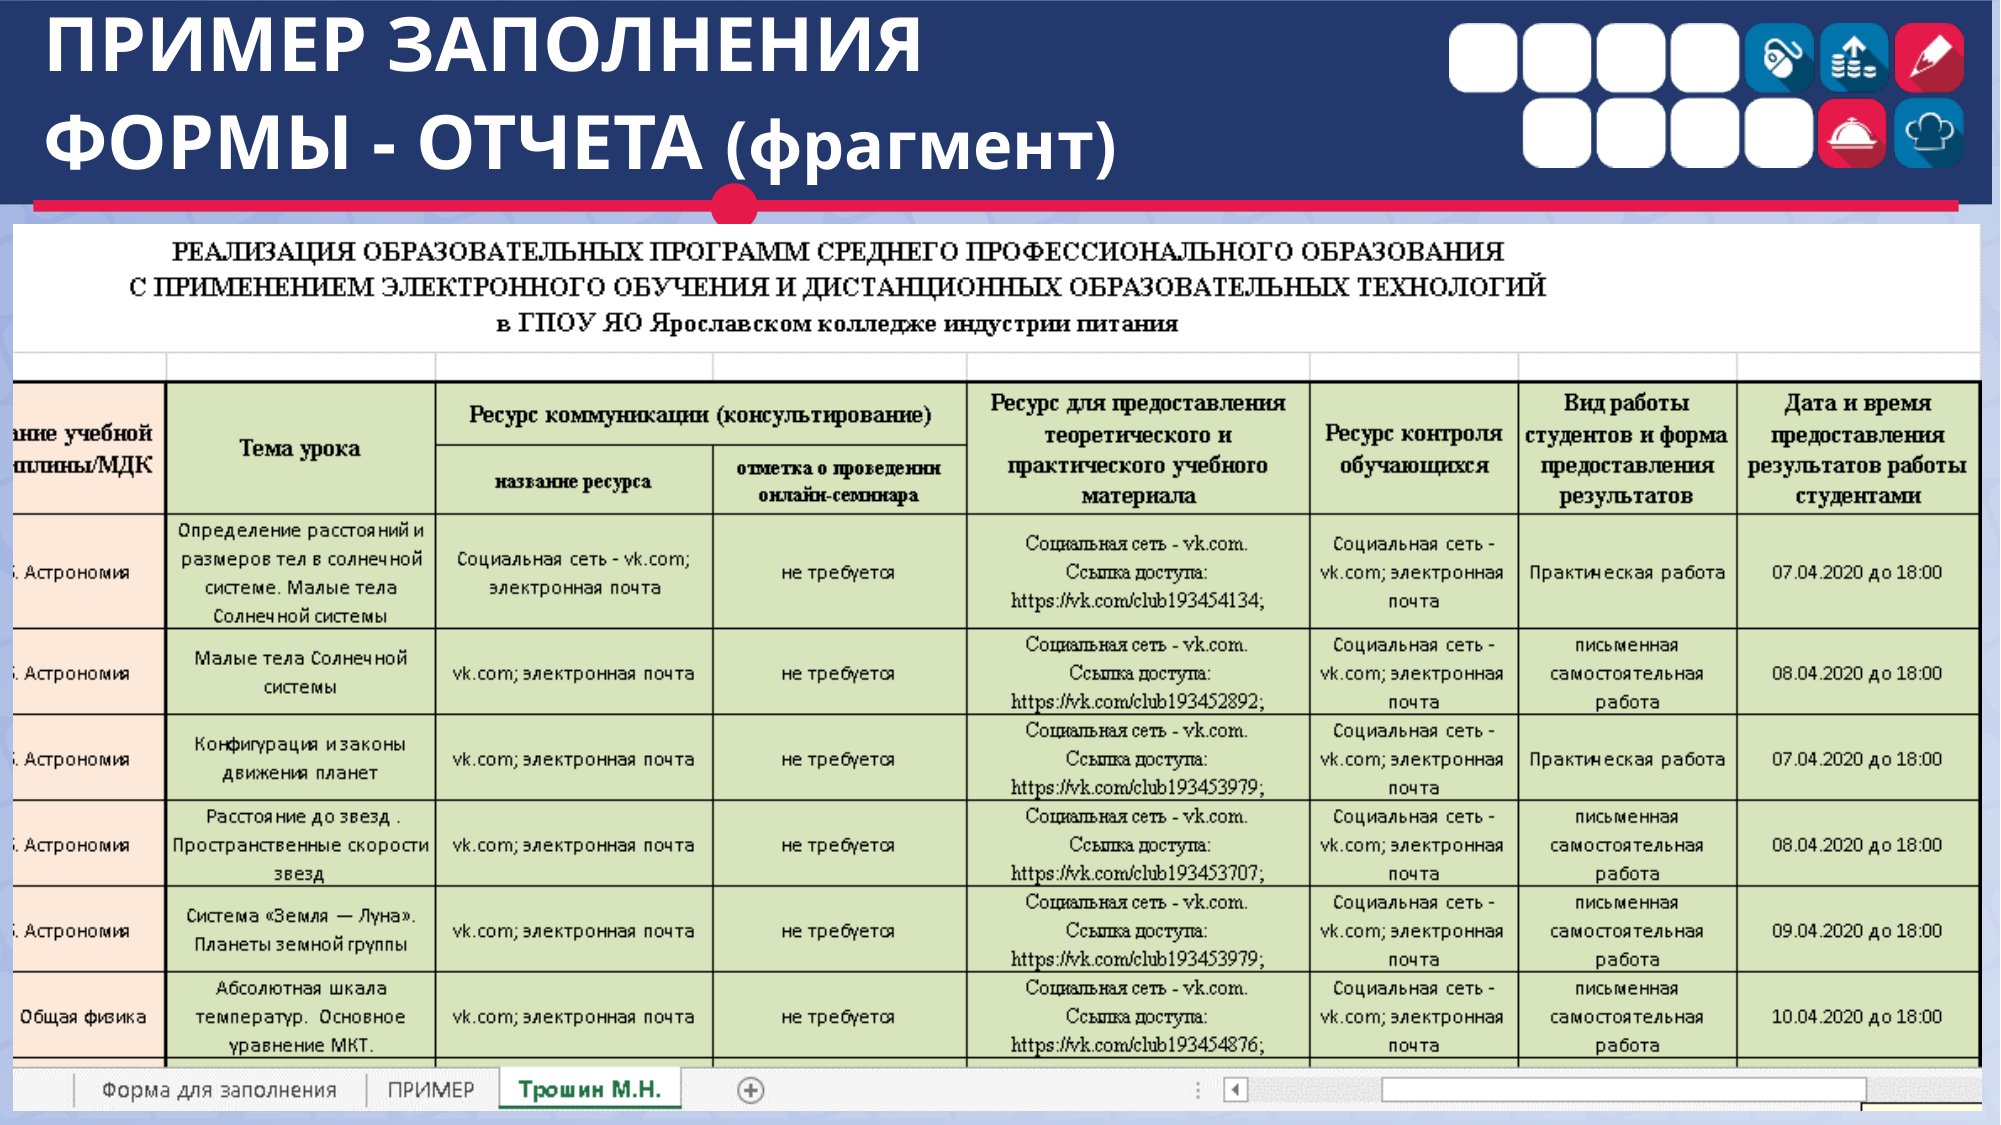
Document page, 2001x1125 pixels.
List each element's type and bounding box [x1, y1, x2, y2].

text_box [33, 183, 1959, 224]
picture [0, 0, 2000, 1119]
